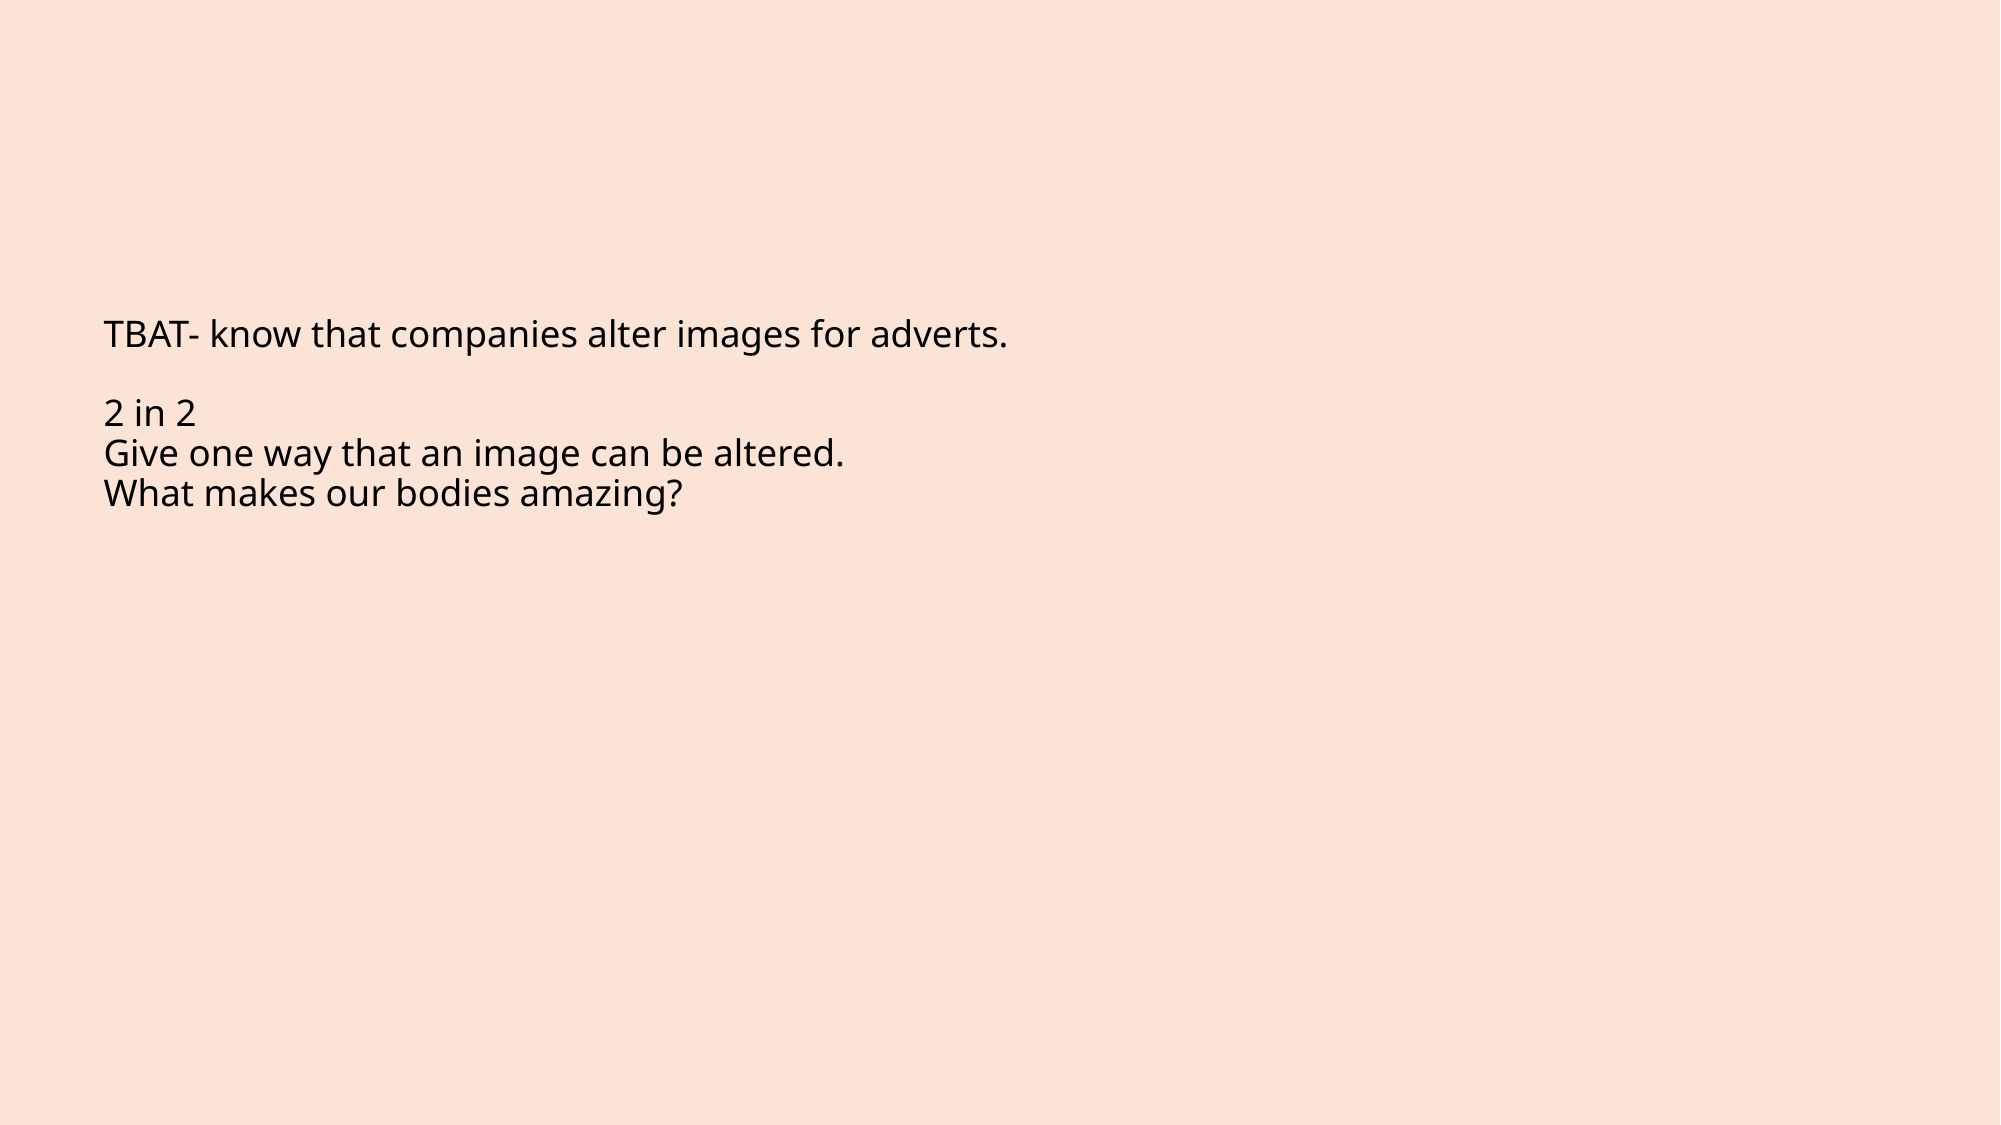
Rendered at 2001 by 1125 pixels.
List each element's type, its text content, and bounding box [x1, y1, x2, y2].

title TBAT- know that companies alter images for adverts. 2 in 2 Give one way that an image can be altered. What makes our bodies amazing? [88, 306, 1814, 524]
